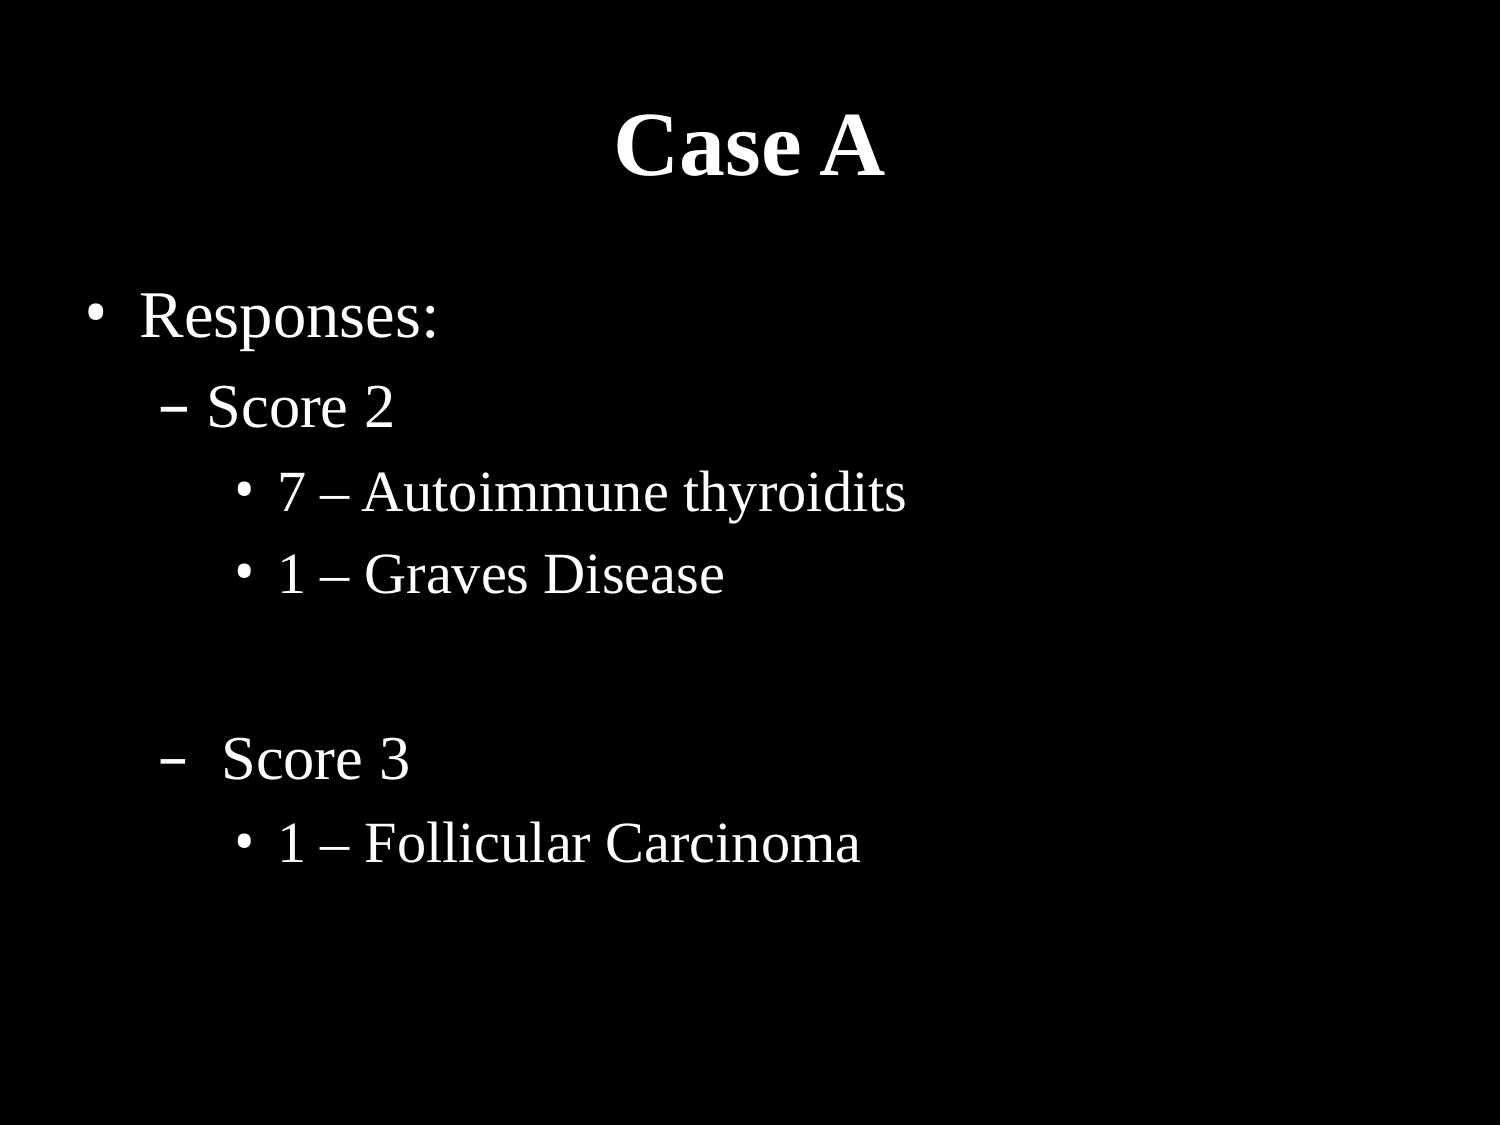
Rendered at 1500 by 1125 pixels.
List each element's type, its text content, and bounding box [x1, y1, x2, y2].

list Responses: Score 2 7 – Autoimmune thyroidits 1 – Graves Disease Score 3 1 – Follicular Carcinoma [75, 262, 1425, 1005]
title Case A [75, 45, 1425, 233]
